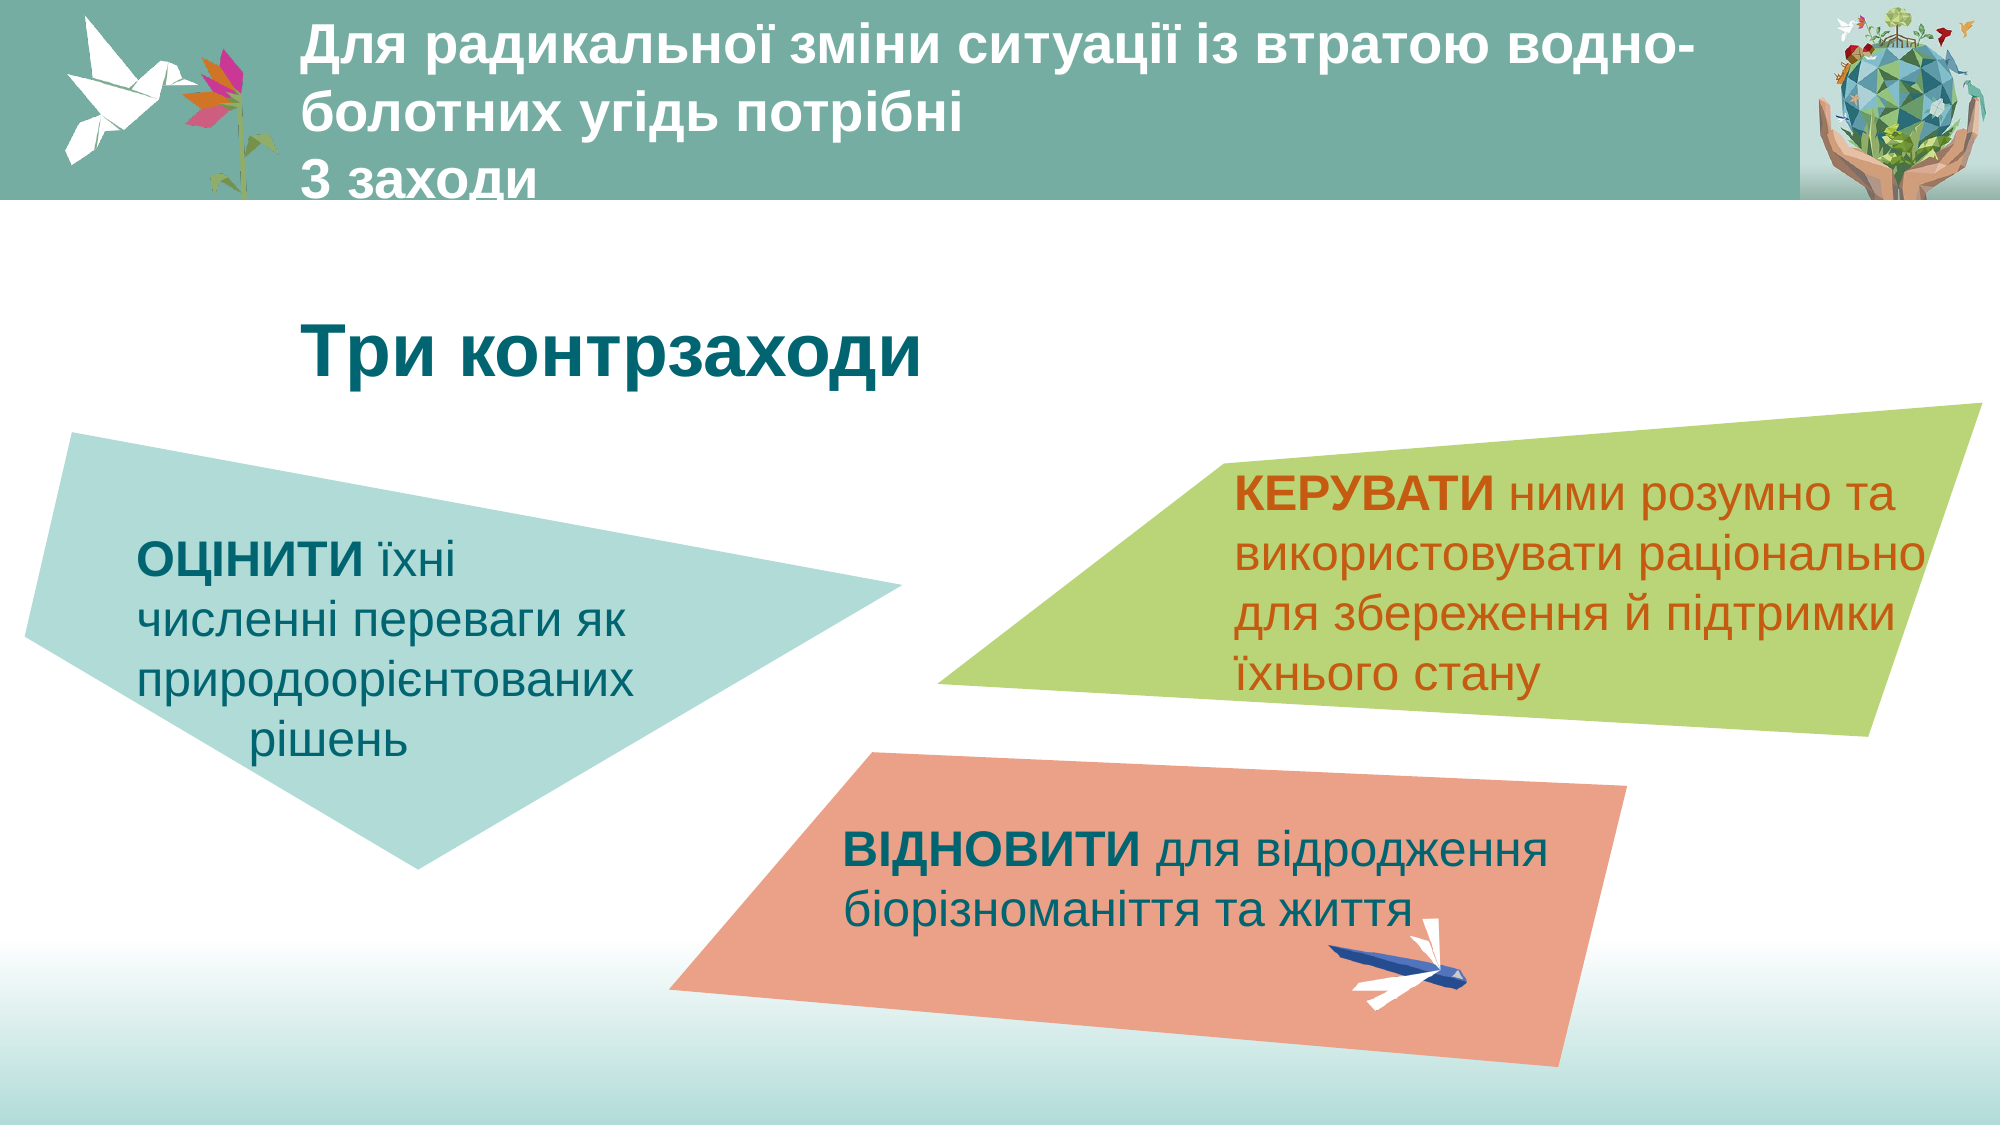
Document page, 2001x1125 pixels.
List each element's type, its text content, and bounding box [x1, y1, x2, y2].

text_box ОЦІНИТИ їхні численні переваги як природоорієнтованих рішень [121, 518, 787, 774]
text_box Tри контрзаходи [285, 293, 1811, 399]
text_box [24, 432, 539, 694]
text_box [256, 774, 581, 870]
text_box Для радикальної зміни ситуації із втратою водно-болотних угідь потрібні 3 заходи [285, 0, 1750, 218]
text_box КЕРУВАТИ ними розумно та використовувати раціонально для збереження й підтримки їхнього стану [1219, 453, 1957, 709]
text_box [1378, 709, 1878, 737]
picture [64, 14, 280, 201]
text_box ВІДНОВИТИ для відродження біорізноманіття та життя [827, 808, 1569, 944]
text_box [937, 467, 1219, 700]
picture [1800, 0, 2000, 200]
picture [1328, 918, 1468, 1011]
text_box [787, 563, 903, 653]
text_box [668, 752, 1628, 1068]
text_box [1354, 402, 1983, 478]
